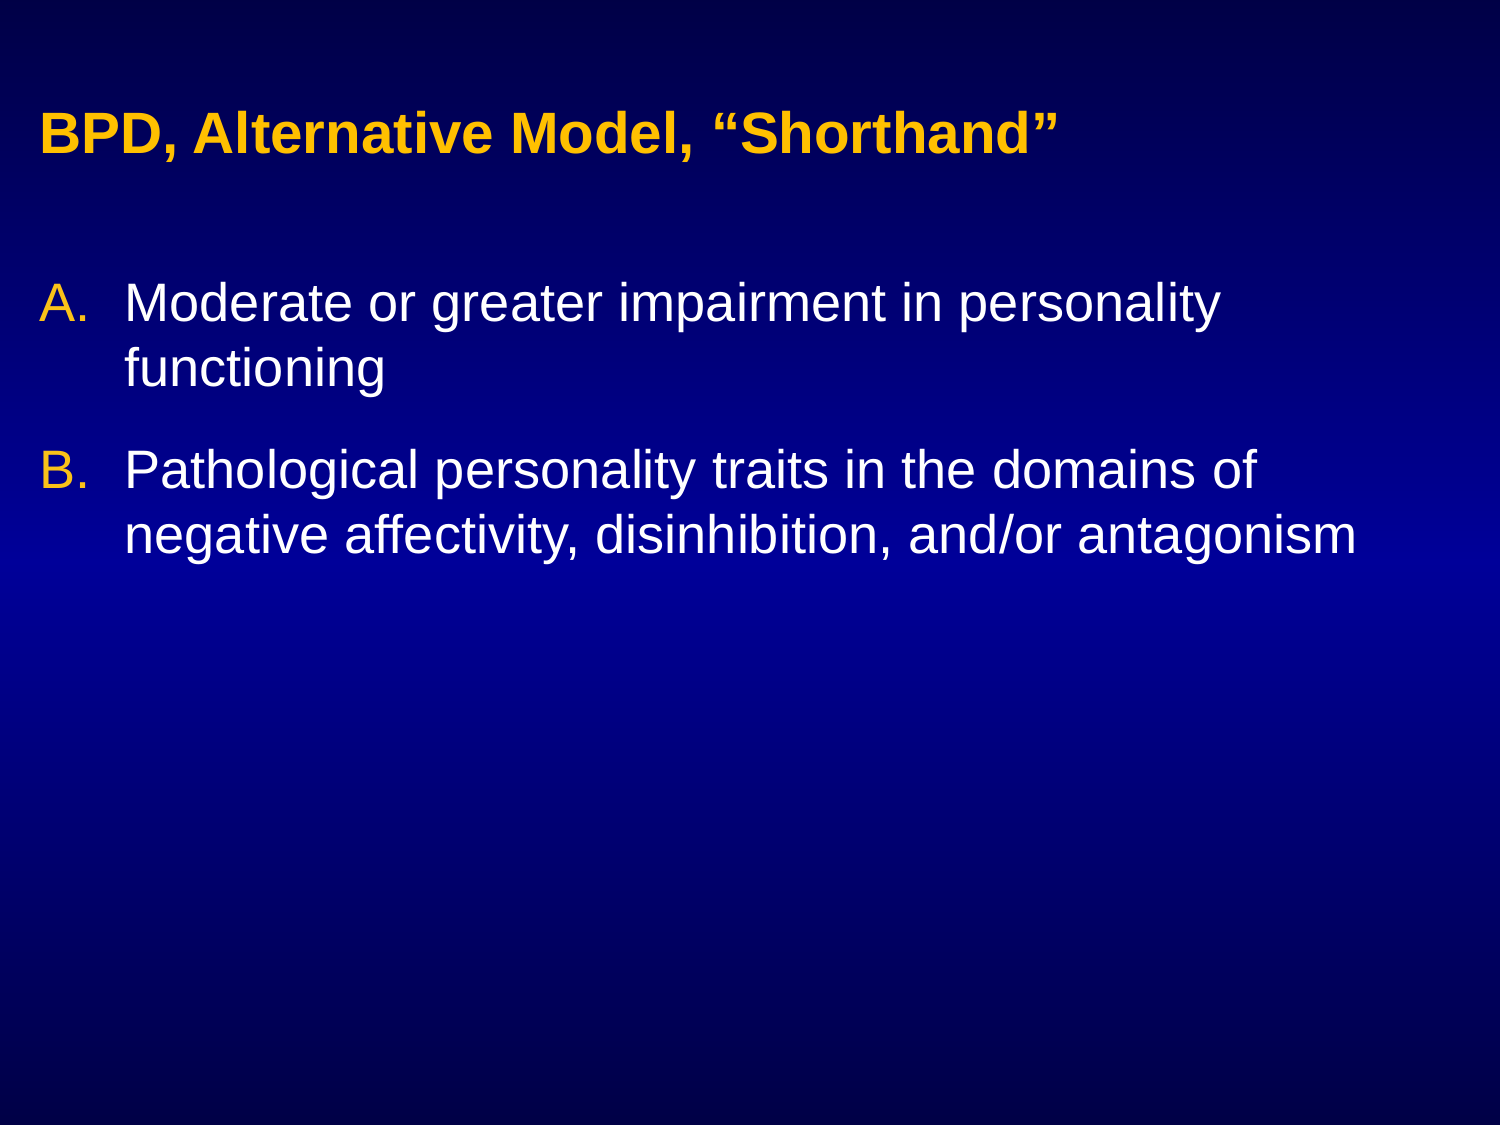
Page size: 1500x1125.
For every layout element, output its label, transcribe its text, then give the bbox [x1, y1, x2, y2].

list BPD, Alternative Model, “Shorthand” Moderate or greater impairment in personality functioning Pathological personality traits in the domains of negative affectivity, disinhibition, and/or antagonism [24, 87, 1475, 838]
